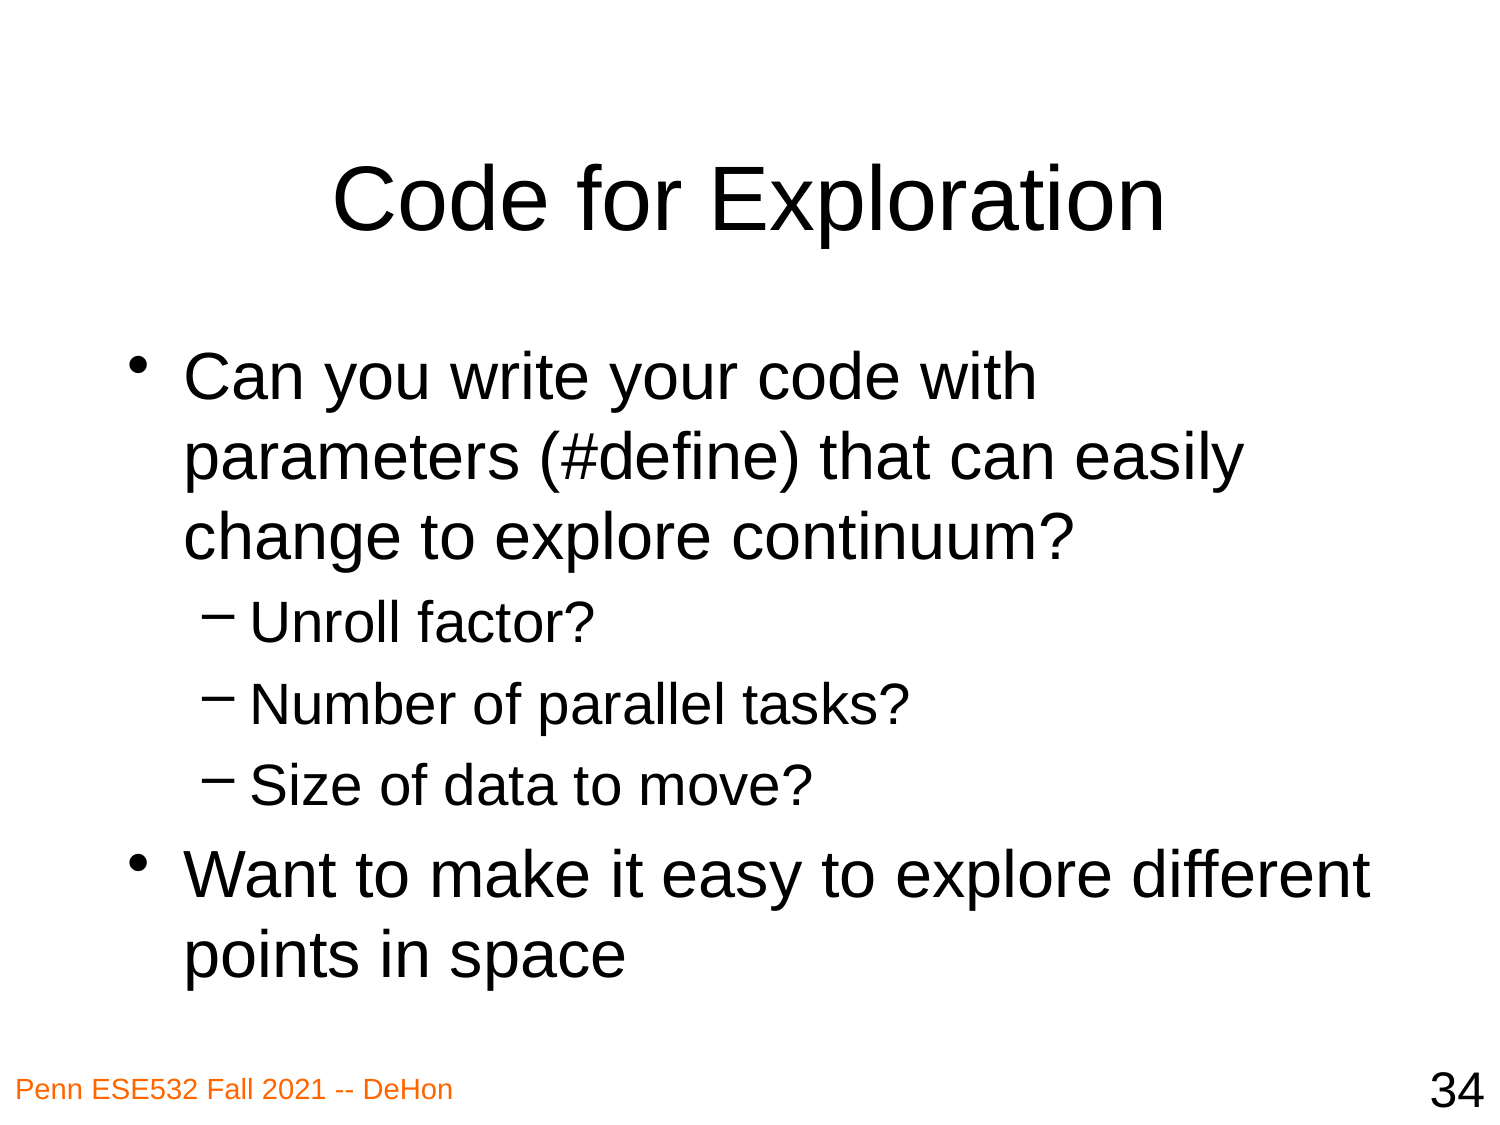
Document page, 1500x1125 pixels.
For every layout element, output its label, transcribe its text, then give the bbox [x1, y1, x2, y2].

list Can you write your code with parameters (#define) that can easily change to explore continuum? Unroll factor? Number of parallel tasks? Size of data to move? Want to make it easy to explore different points in space [112, 324, 1388, 1001]
slide_number Penn ESE532 Fall 2021 -- DeHon [0, 1062, 576, 1125]
title Code for Exploration [112, 99, 1388, 288]
slide_number 34 [1187, 1049, 1500, 1125]
